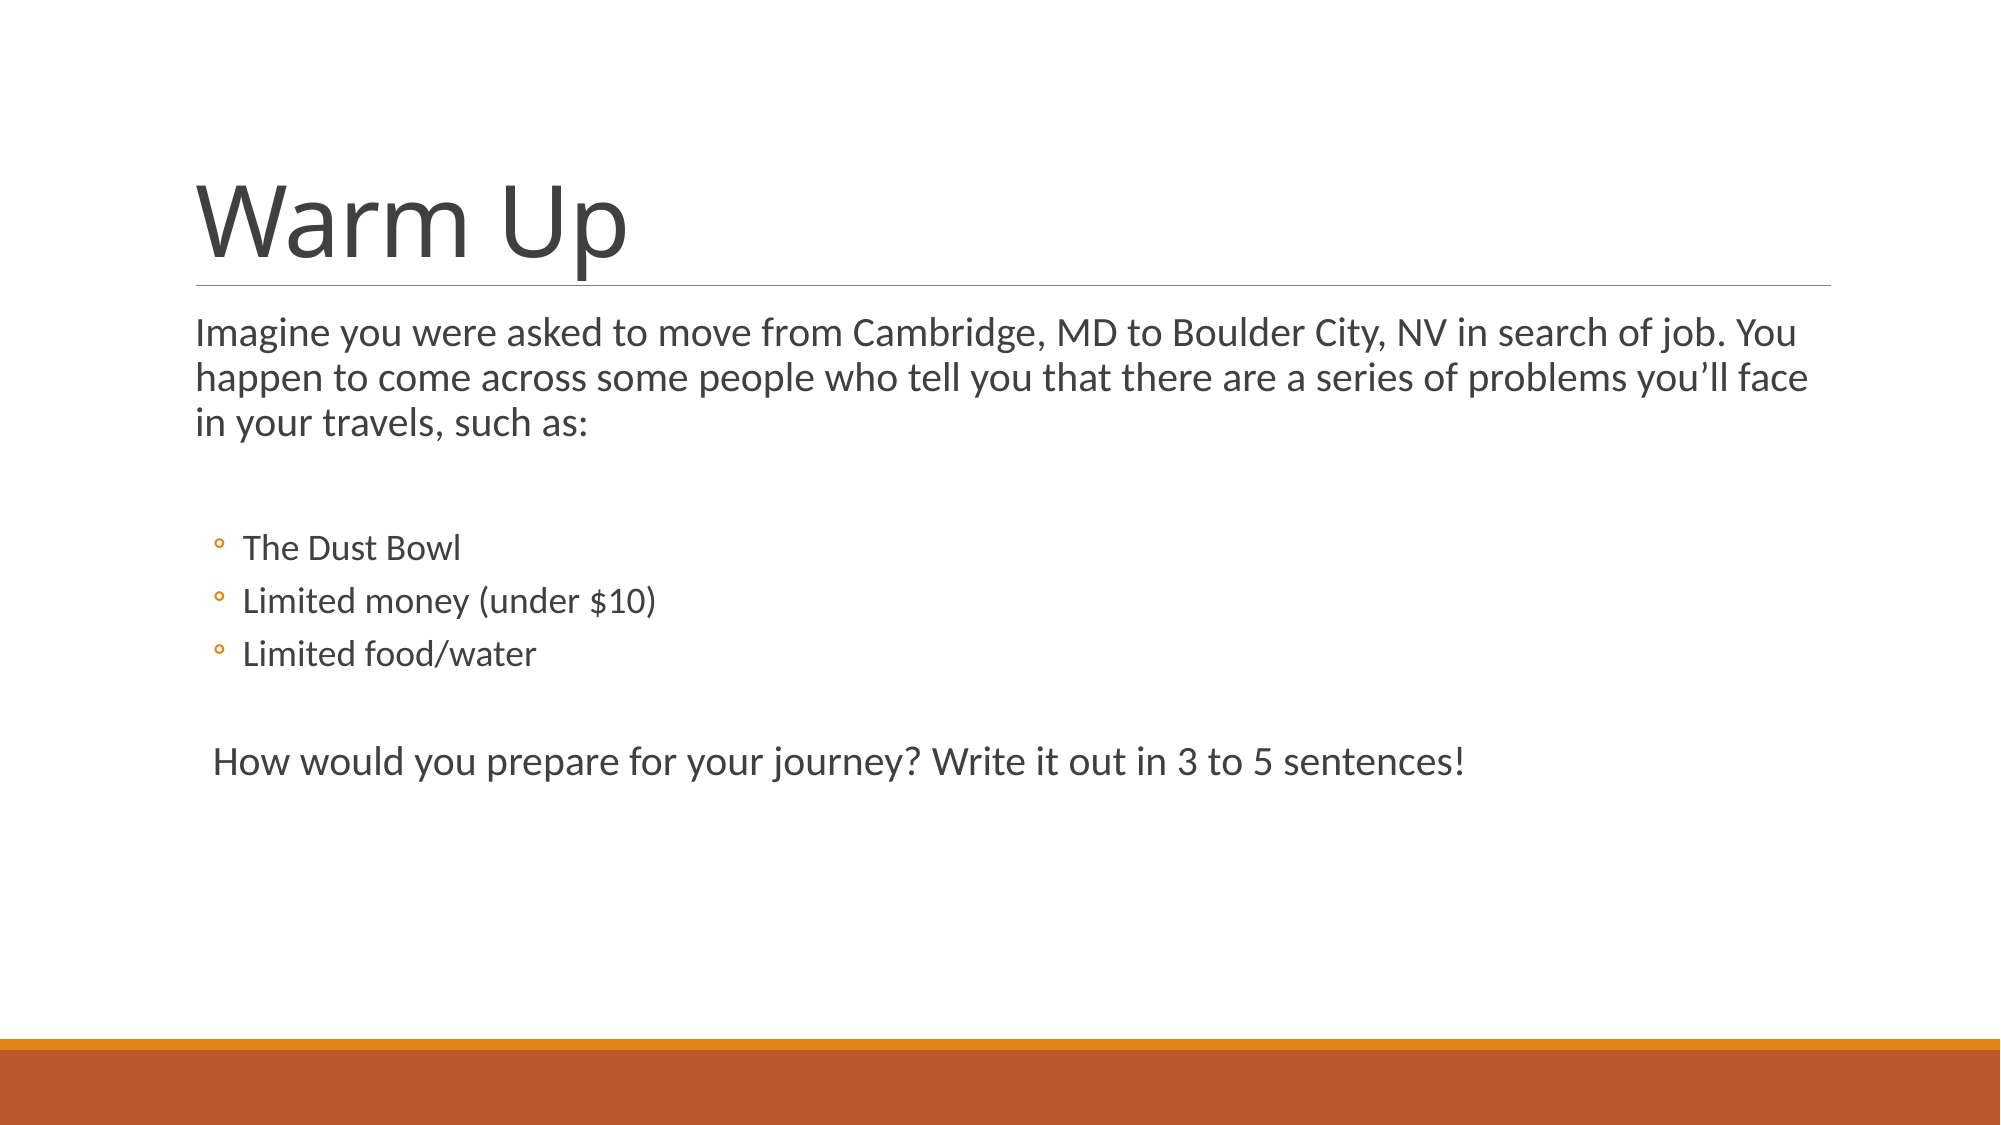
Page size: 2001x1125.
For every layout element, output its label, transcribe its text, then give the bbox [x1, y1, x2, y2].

list Imagine you were asked to move from Cambridge, MD to Boulder City, NV in search of job. You happen to come across some people who tell you that there are a series of problems you’ll face in your travels, such as: The Dust Bowl Limited money (under $10) Limited food/water How would you prepare for your journey? Write it out in 3 to 5 sentences! [180, 302, 1830, 963]
title Warm Up [180, 47, 1830, 285]
